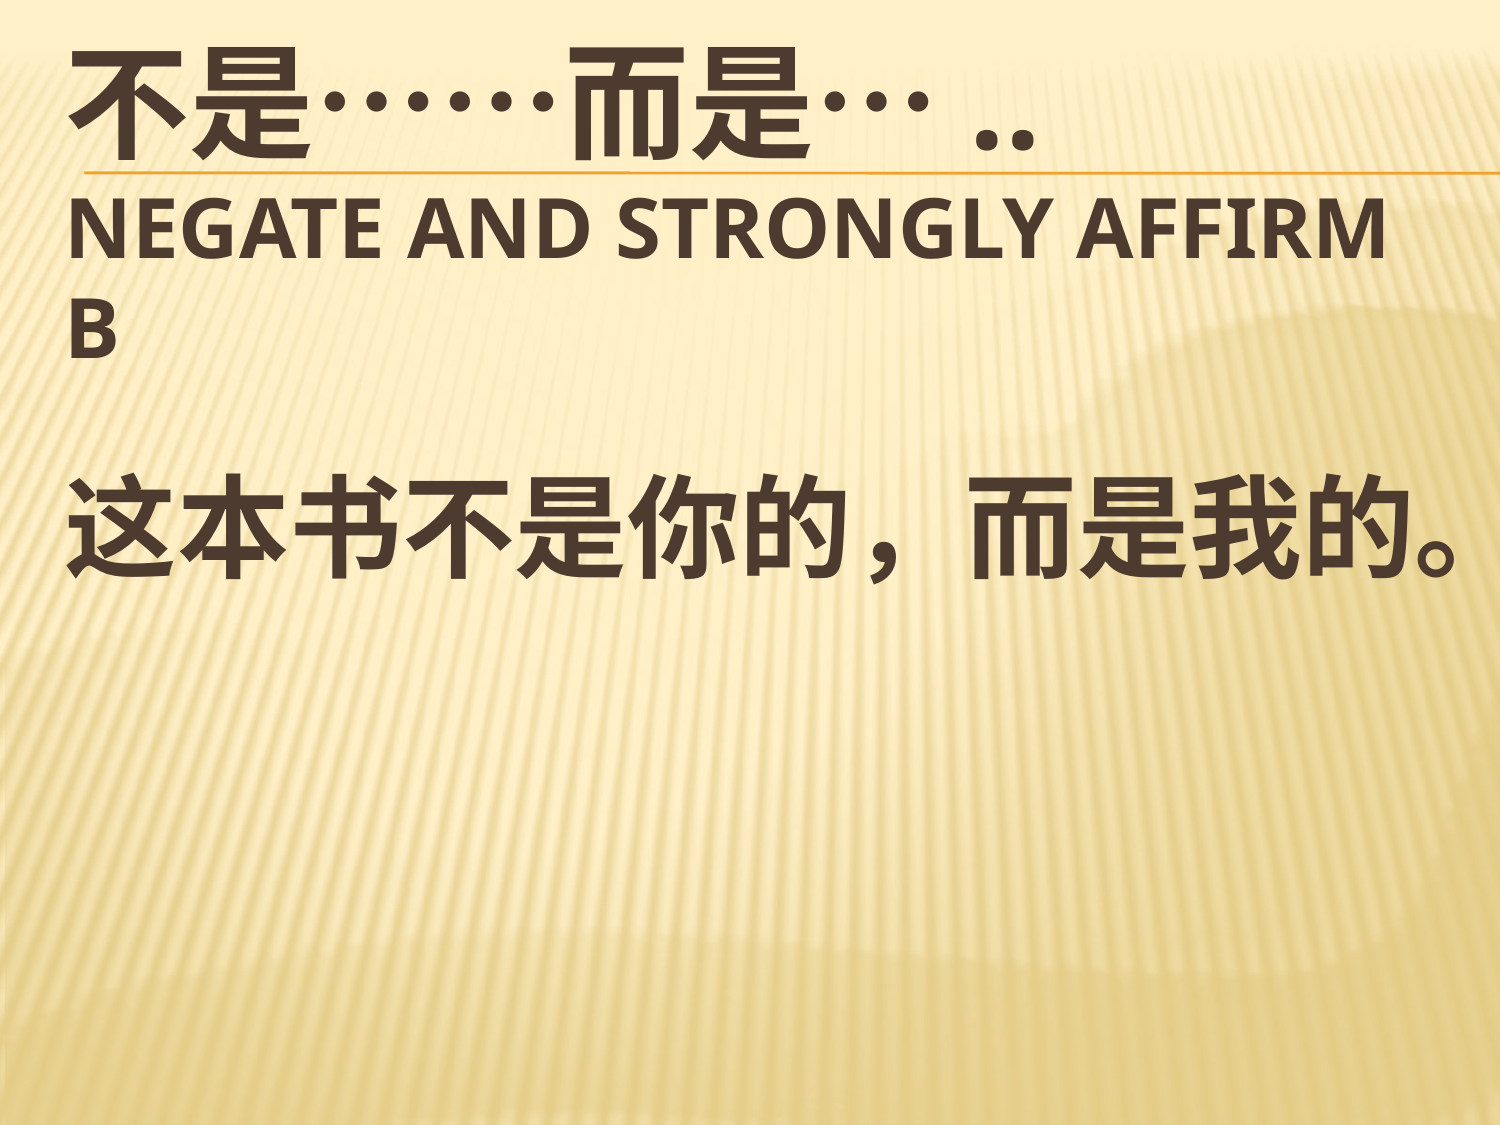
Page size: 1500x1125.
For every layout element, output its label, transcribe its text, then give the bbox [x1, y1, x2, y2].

title 不是……而是….. Negate And strongly affirm B [50, 75, 1475, 325]
list 这本书不是你的，而是我的。 [50, 450, 1475, 1125]
